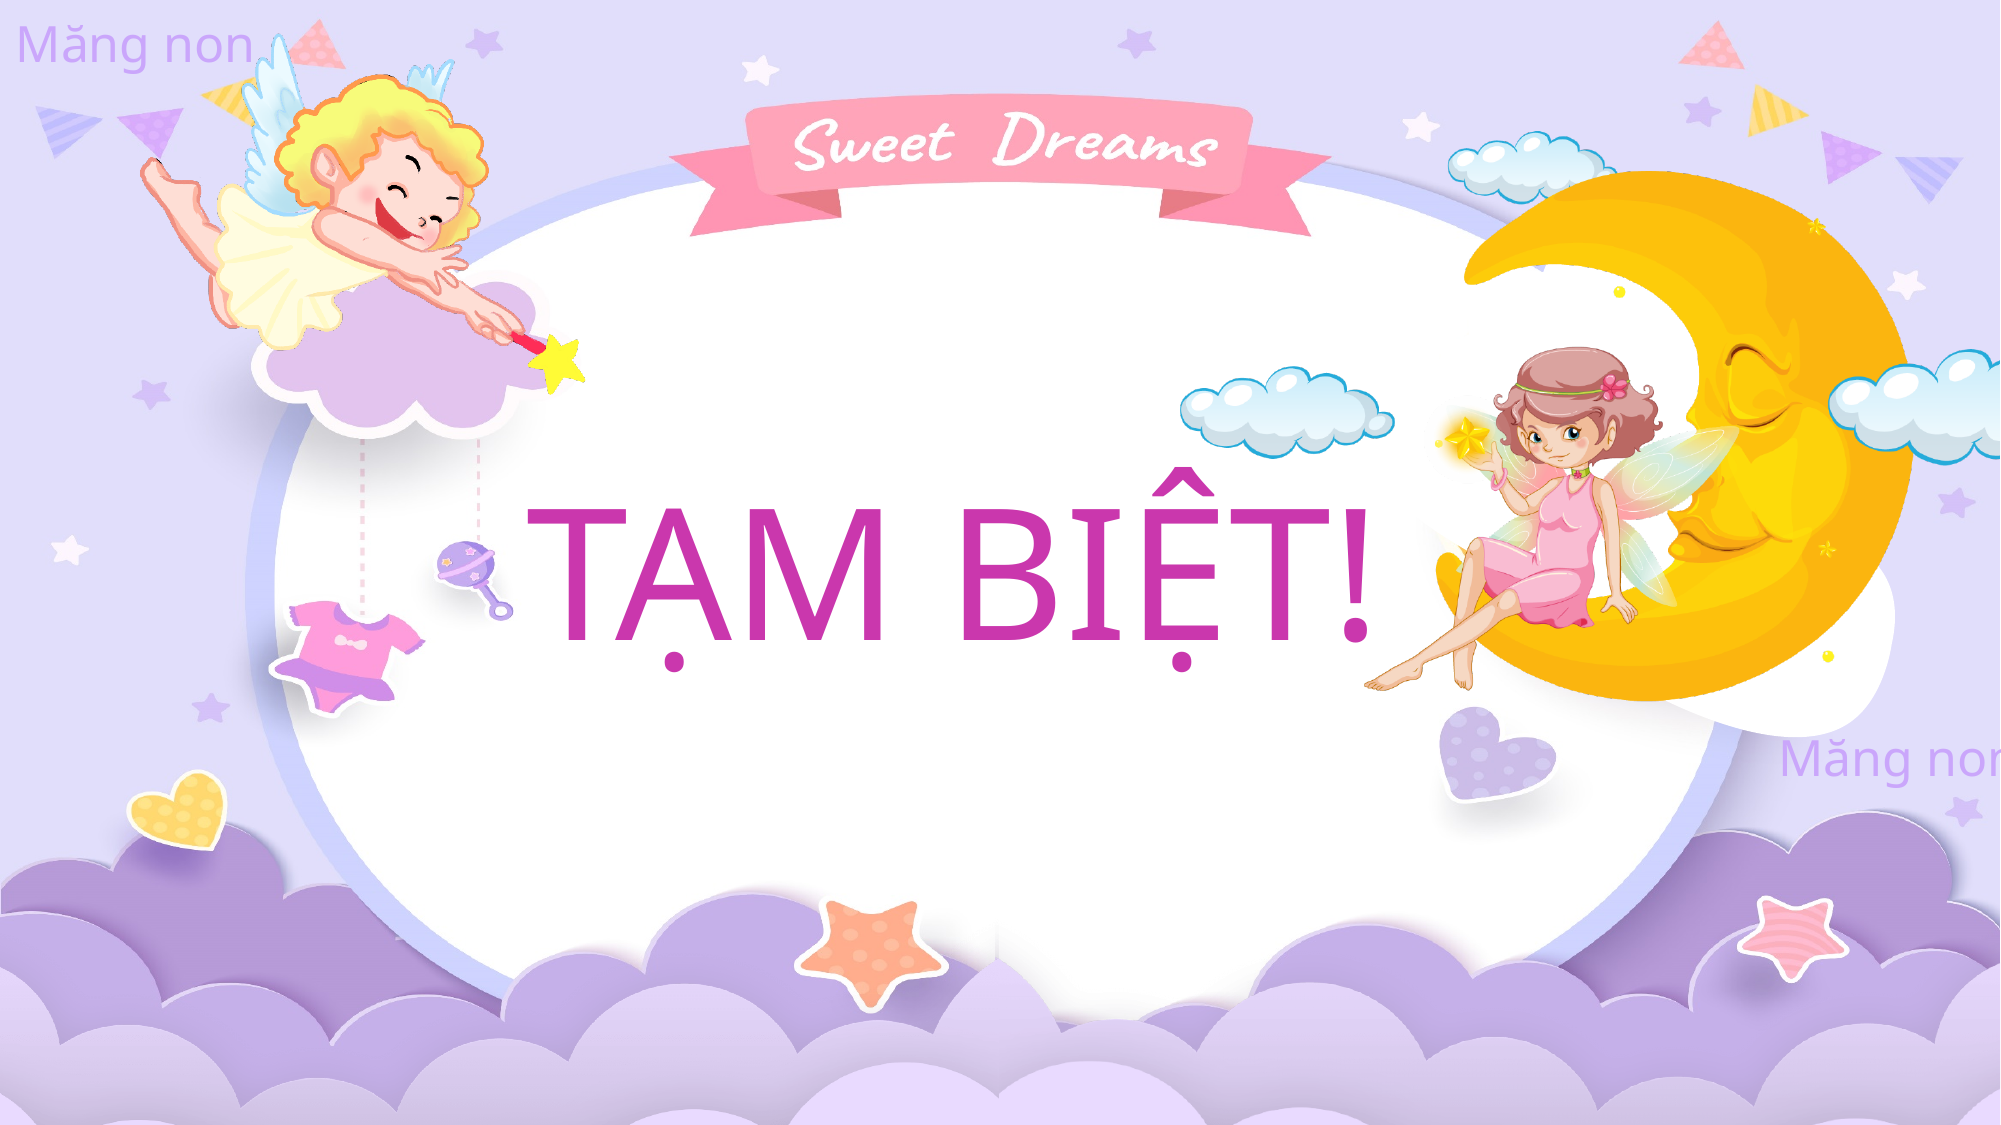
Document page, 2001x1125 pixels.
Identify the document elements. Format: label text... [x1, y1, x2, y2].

picture [0, 0, 2000, 966]
text_box TẠM BIỆT! [512, 449, 1097, 685]
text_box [0, 906, 2000, 1125]
